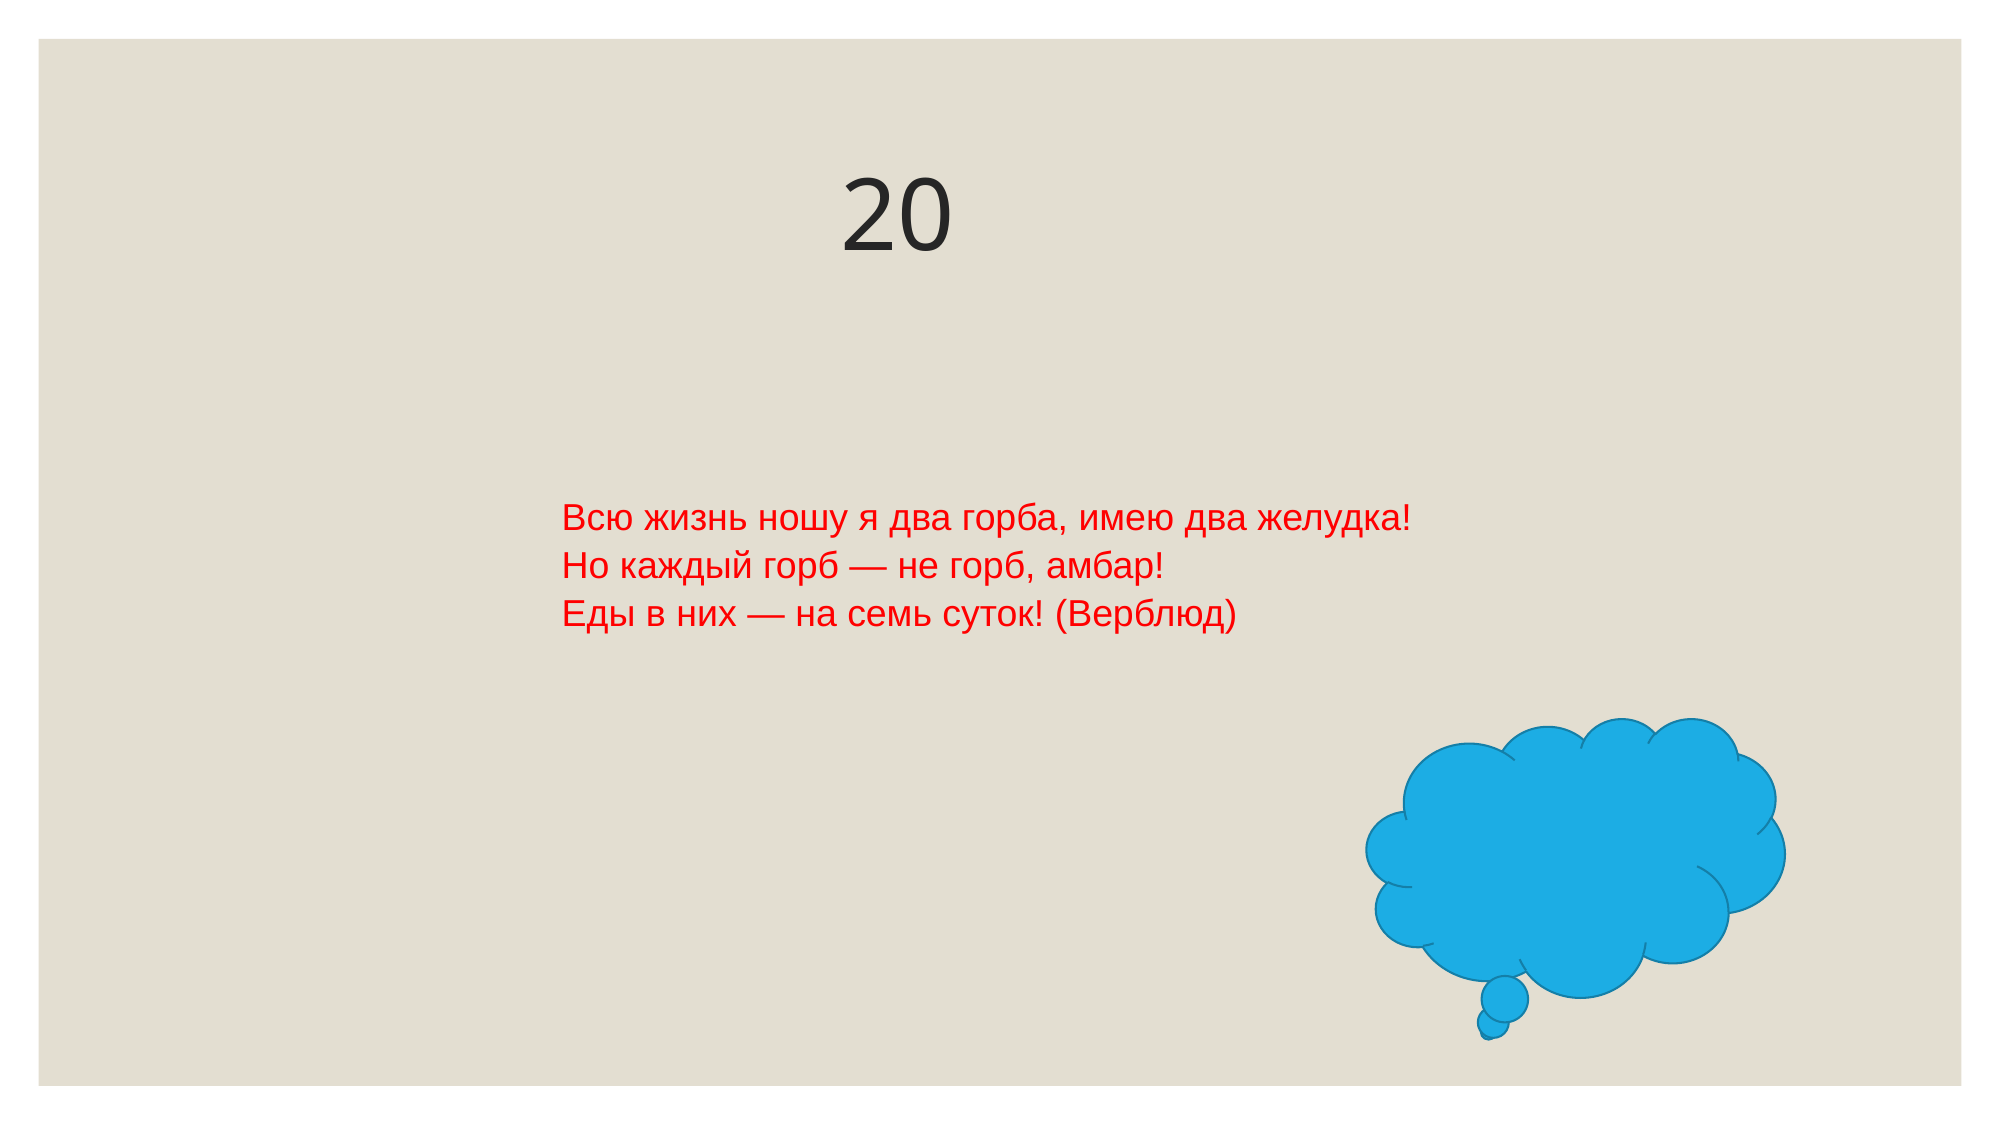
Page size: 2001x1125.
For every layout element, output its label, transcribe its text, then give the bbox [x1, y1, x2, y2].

text_box [1365, 718, 1787, 1041]
text_box Всю жизнь ношу я два горба, имею два желудка! Но каждый горб — не горб, амбар! Еды в них — на семь суток! (Верблюд) [500, 482, 1500, 642]
title 20 [174, 105, 1825, 331]
